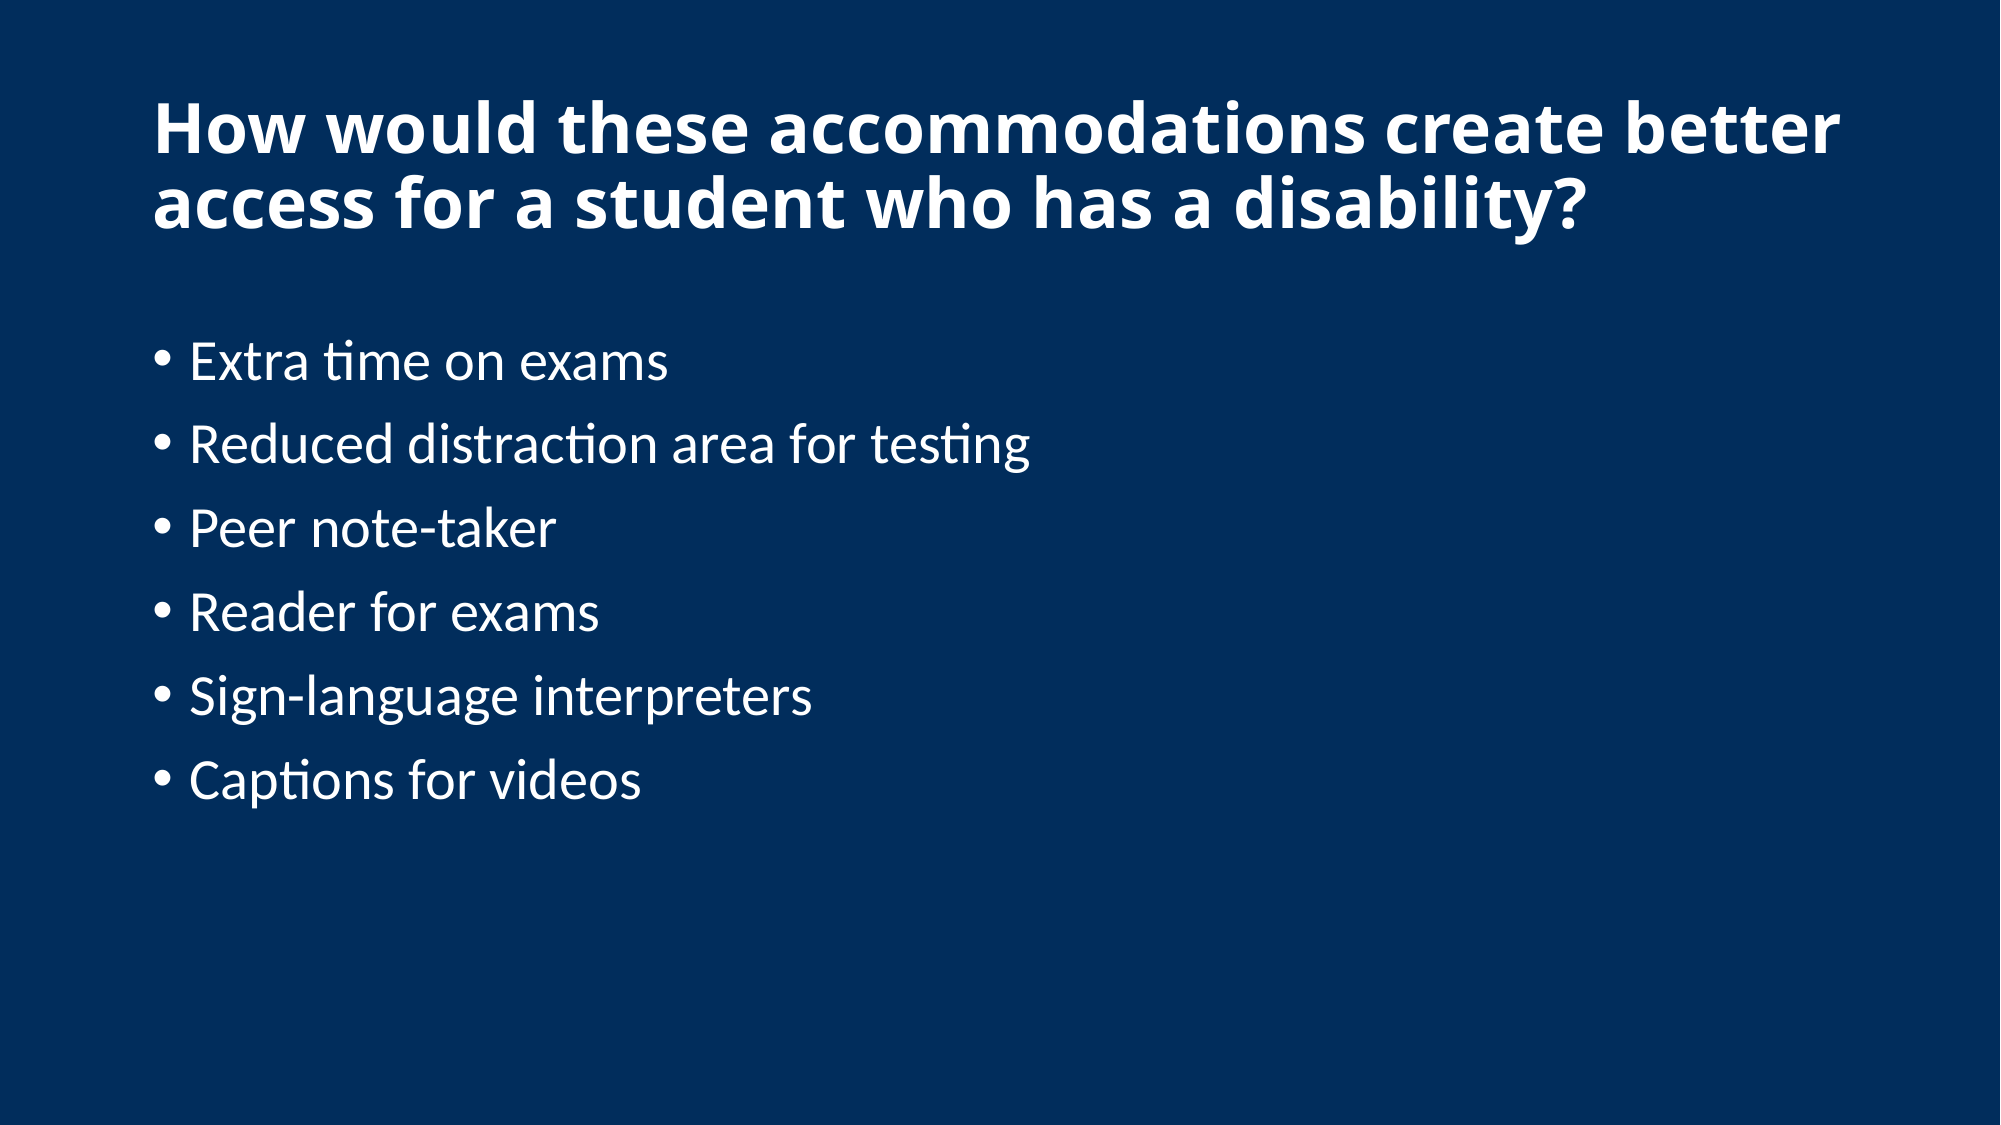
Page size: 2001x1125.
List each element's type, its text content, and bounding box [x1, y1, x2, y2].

list Extra time on exams Reduced distraction area for testing Peer note-taker Reader for exams Sign-language interpreters Captions for videos [137, 322, 1863, 1037]
title How would these accommodations create better access for a student who has a disability? [137, 59, 1863, 278]
